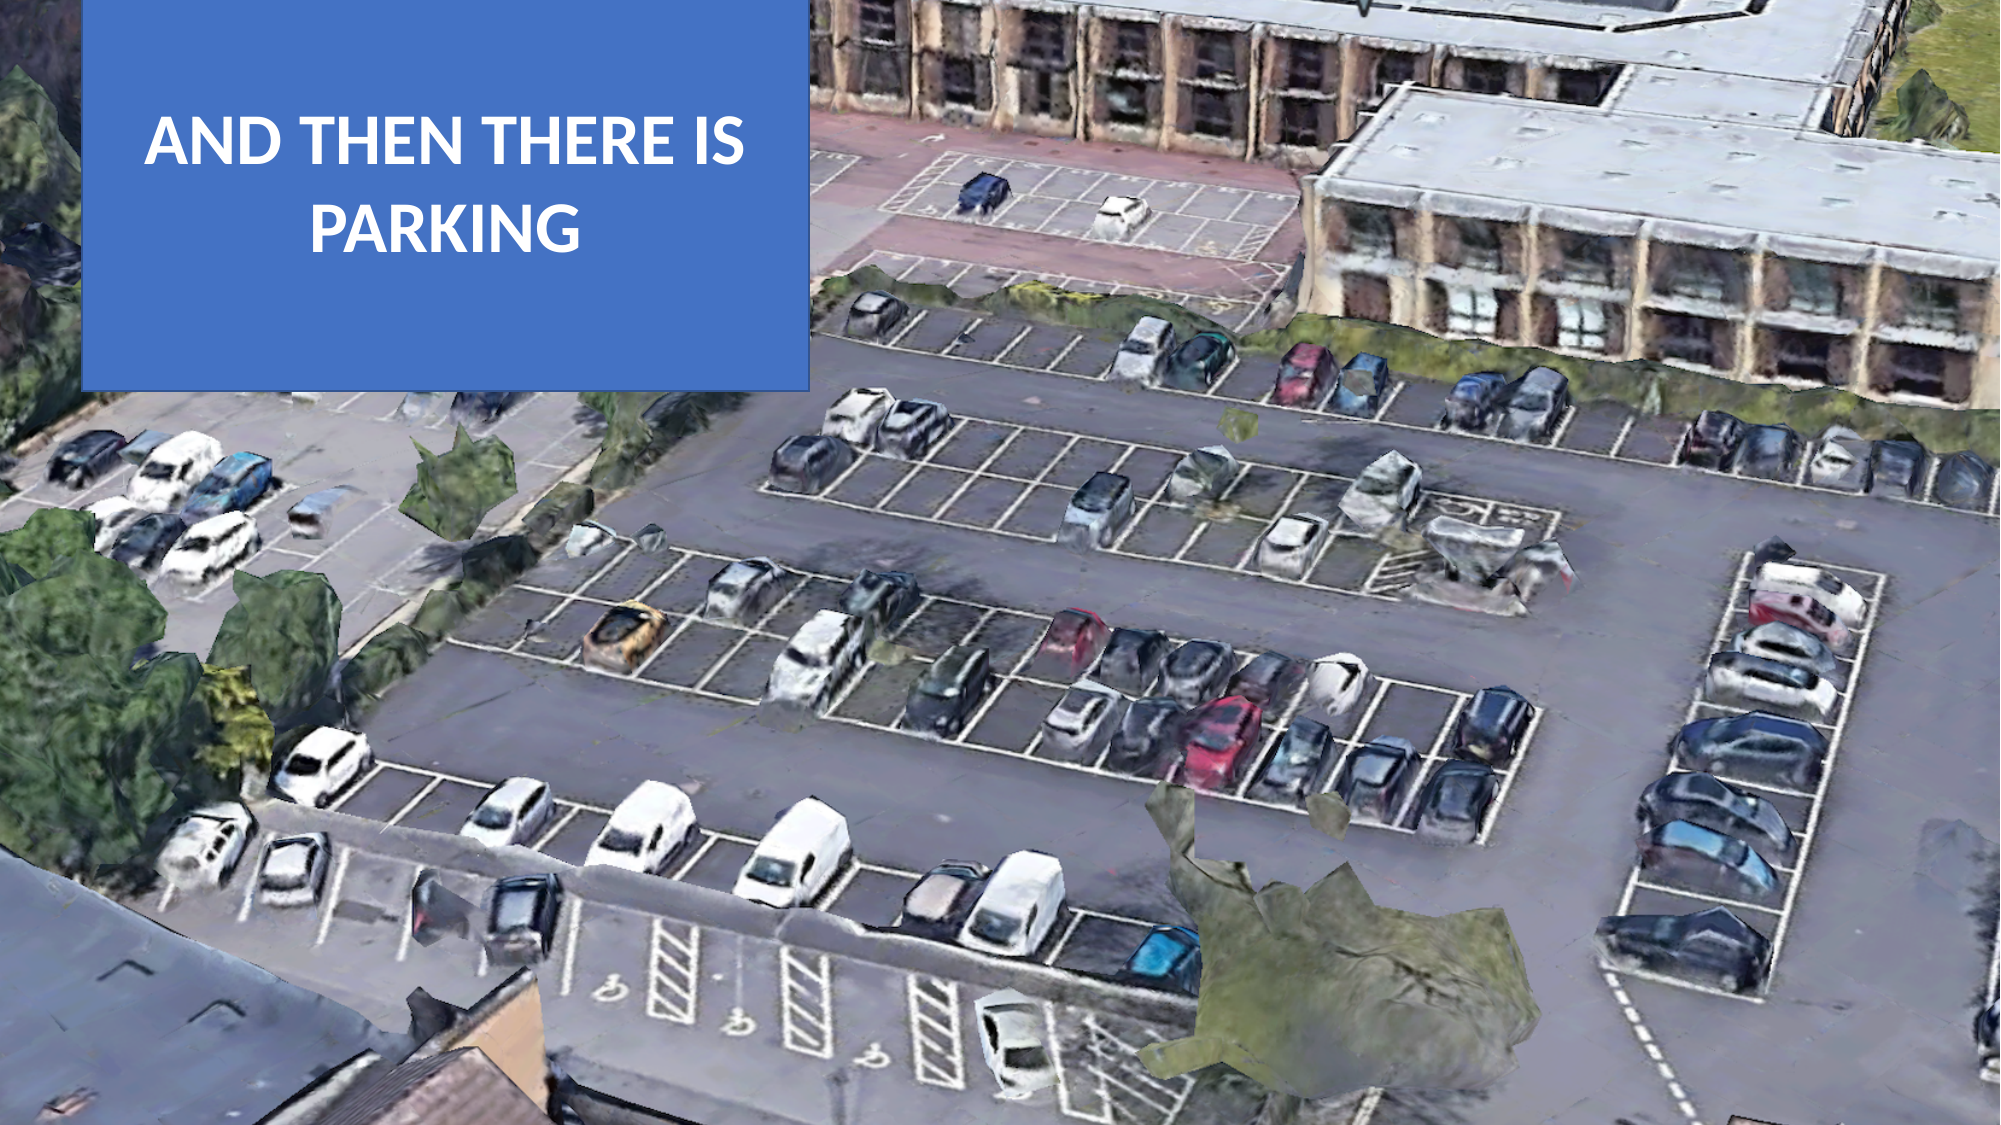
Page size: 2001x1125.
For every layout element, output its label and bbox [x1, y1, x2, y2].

list [0, 0, 2000, 1125]
